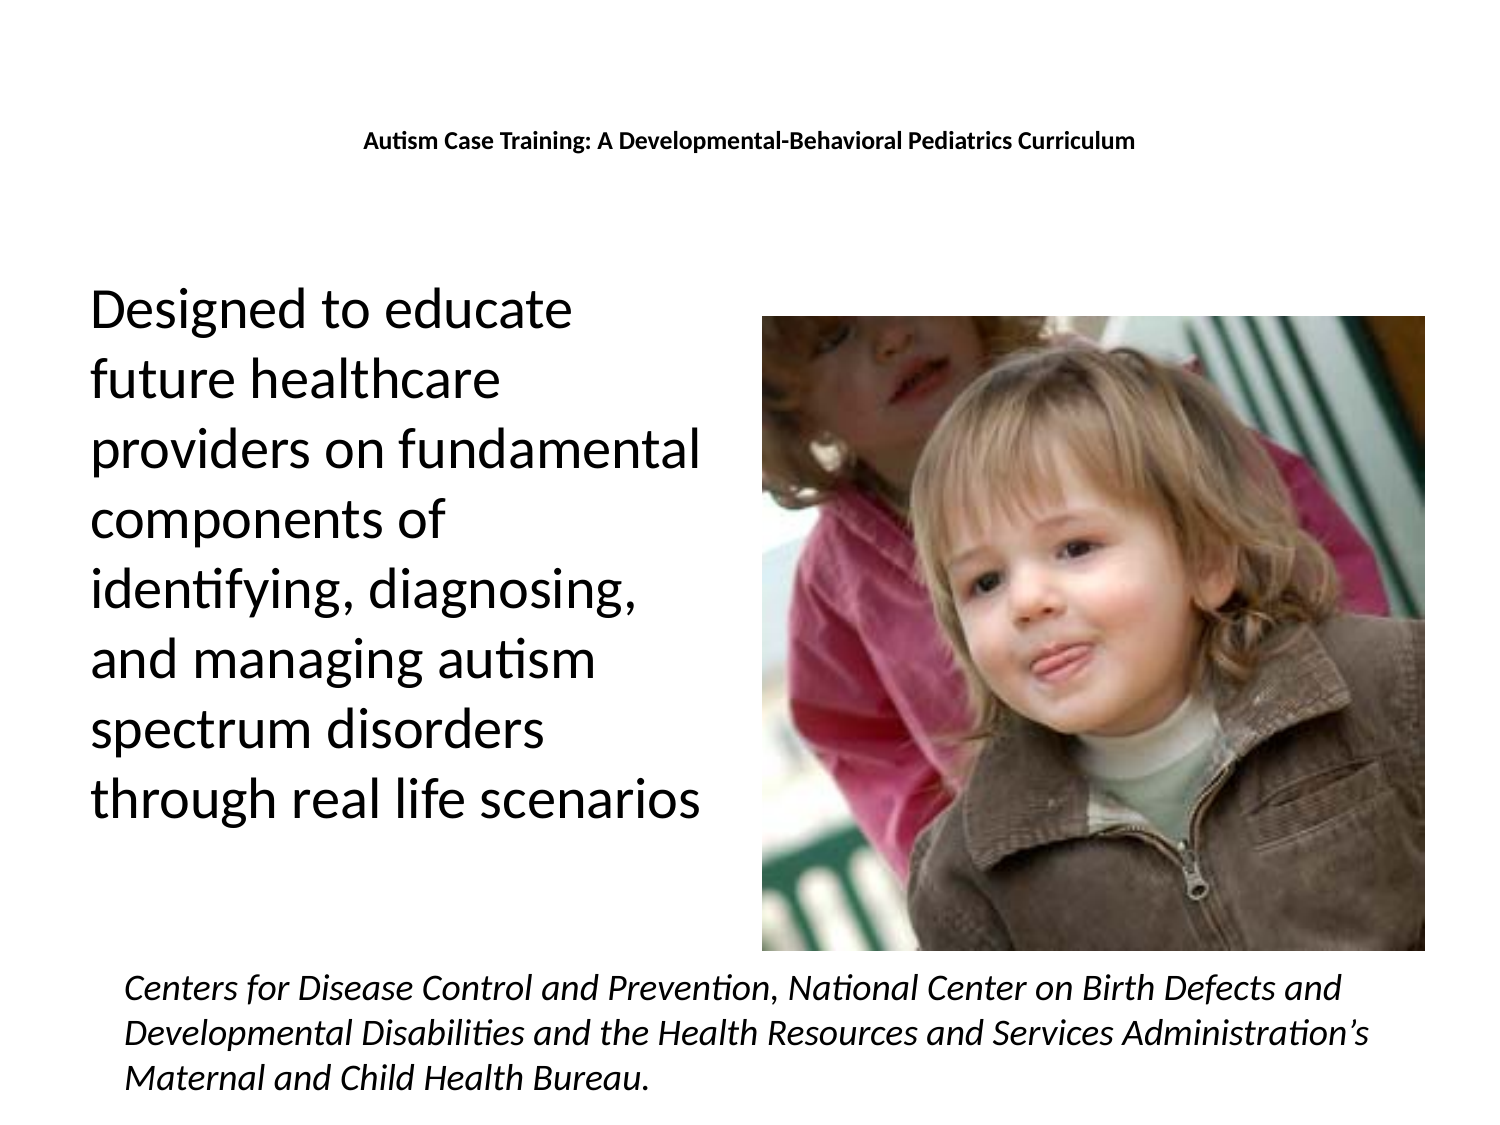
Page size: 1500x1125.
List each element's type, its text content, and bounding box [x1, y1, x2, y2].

title Autism Case Training: A Developmental-Behavioral Pediatrics Curriculum [75, 45, 1425, 233]
text_box Centers for Disease Control and Prevention, National Center on Birth Defects and Developmental Disabilities and the Health Resources and Services Administration’s Maternal and Child Health Bureau. [109, 955, 1425, 1105]
list Designed to educate future healthcare providers on fundamental components of identifying, diagnosing, and managing autism spectrum disorders through real life scenarios [75, 262, 738, 1005]
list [762, 262, 1426, 1006]
